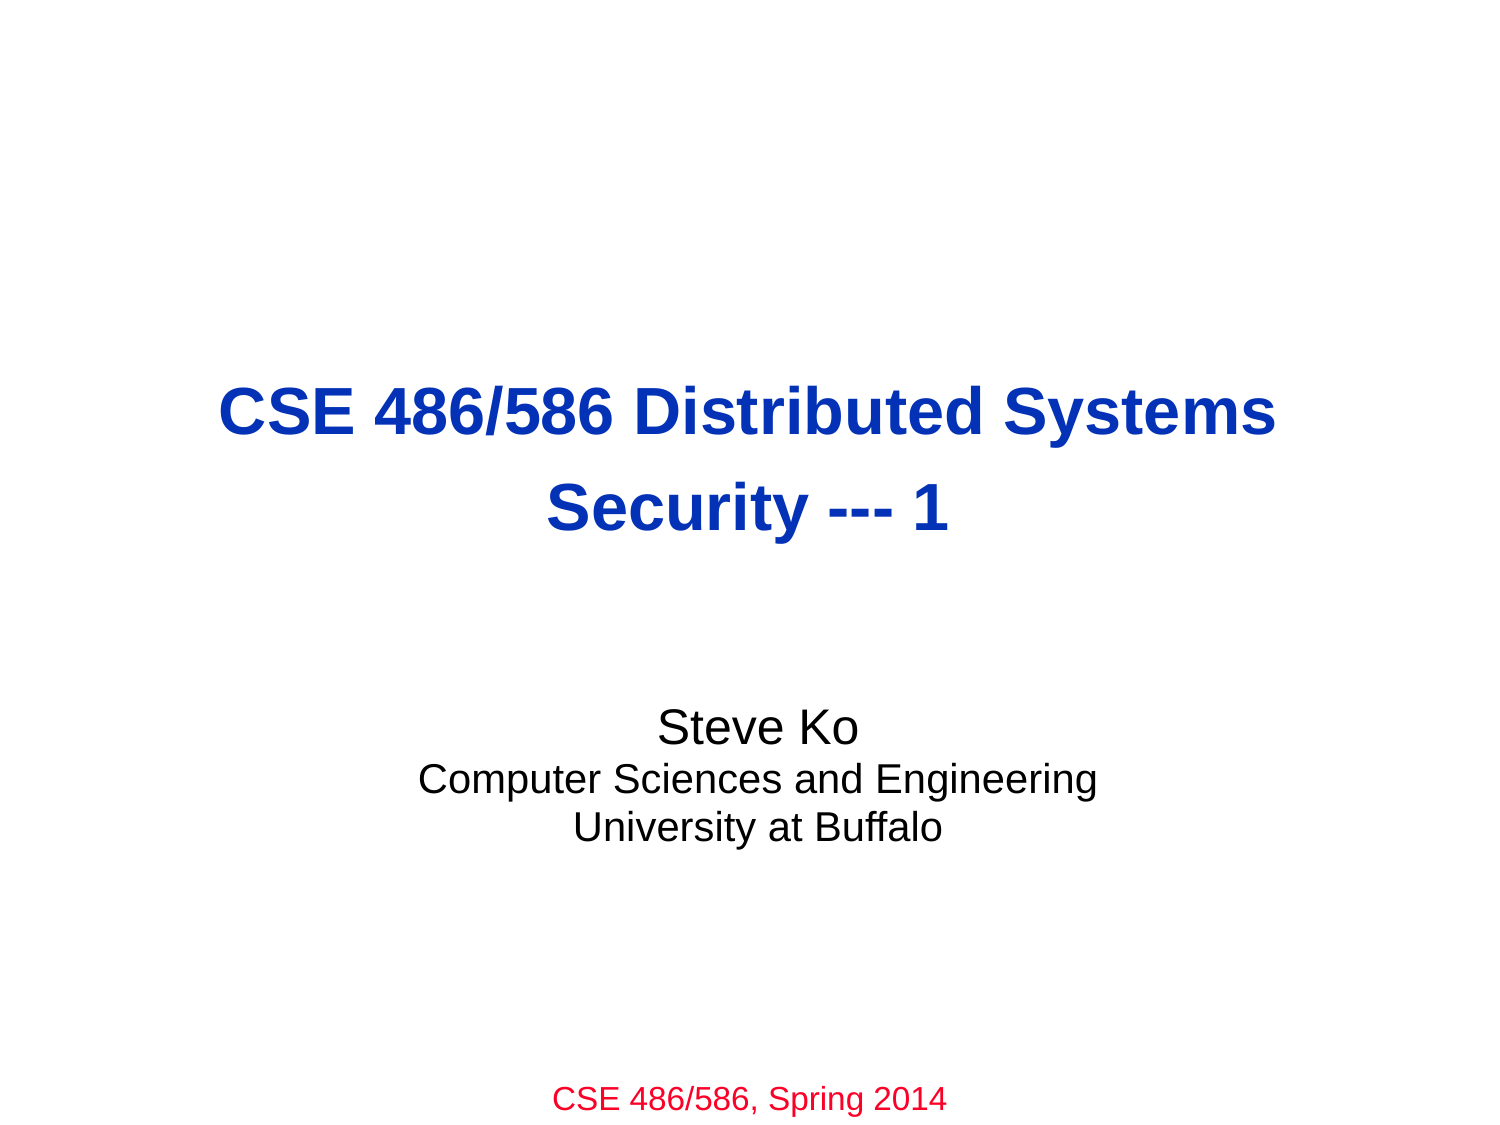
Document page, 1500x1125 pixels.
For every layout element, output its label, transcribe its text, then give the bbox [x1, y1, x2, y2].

subtitle Steve Ko Computer Sciences and Engineering University at Buffalo [191, 703, 1325, 917]
title CSE 486/586 Distributed Systems Security --- 1 [23, 311, 1474, 586]
